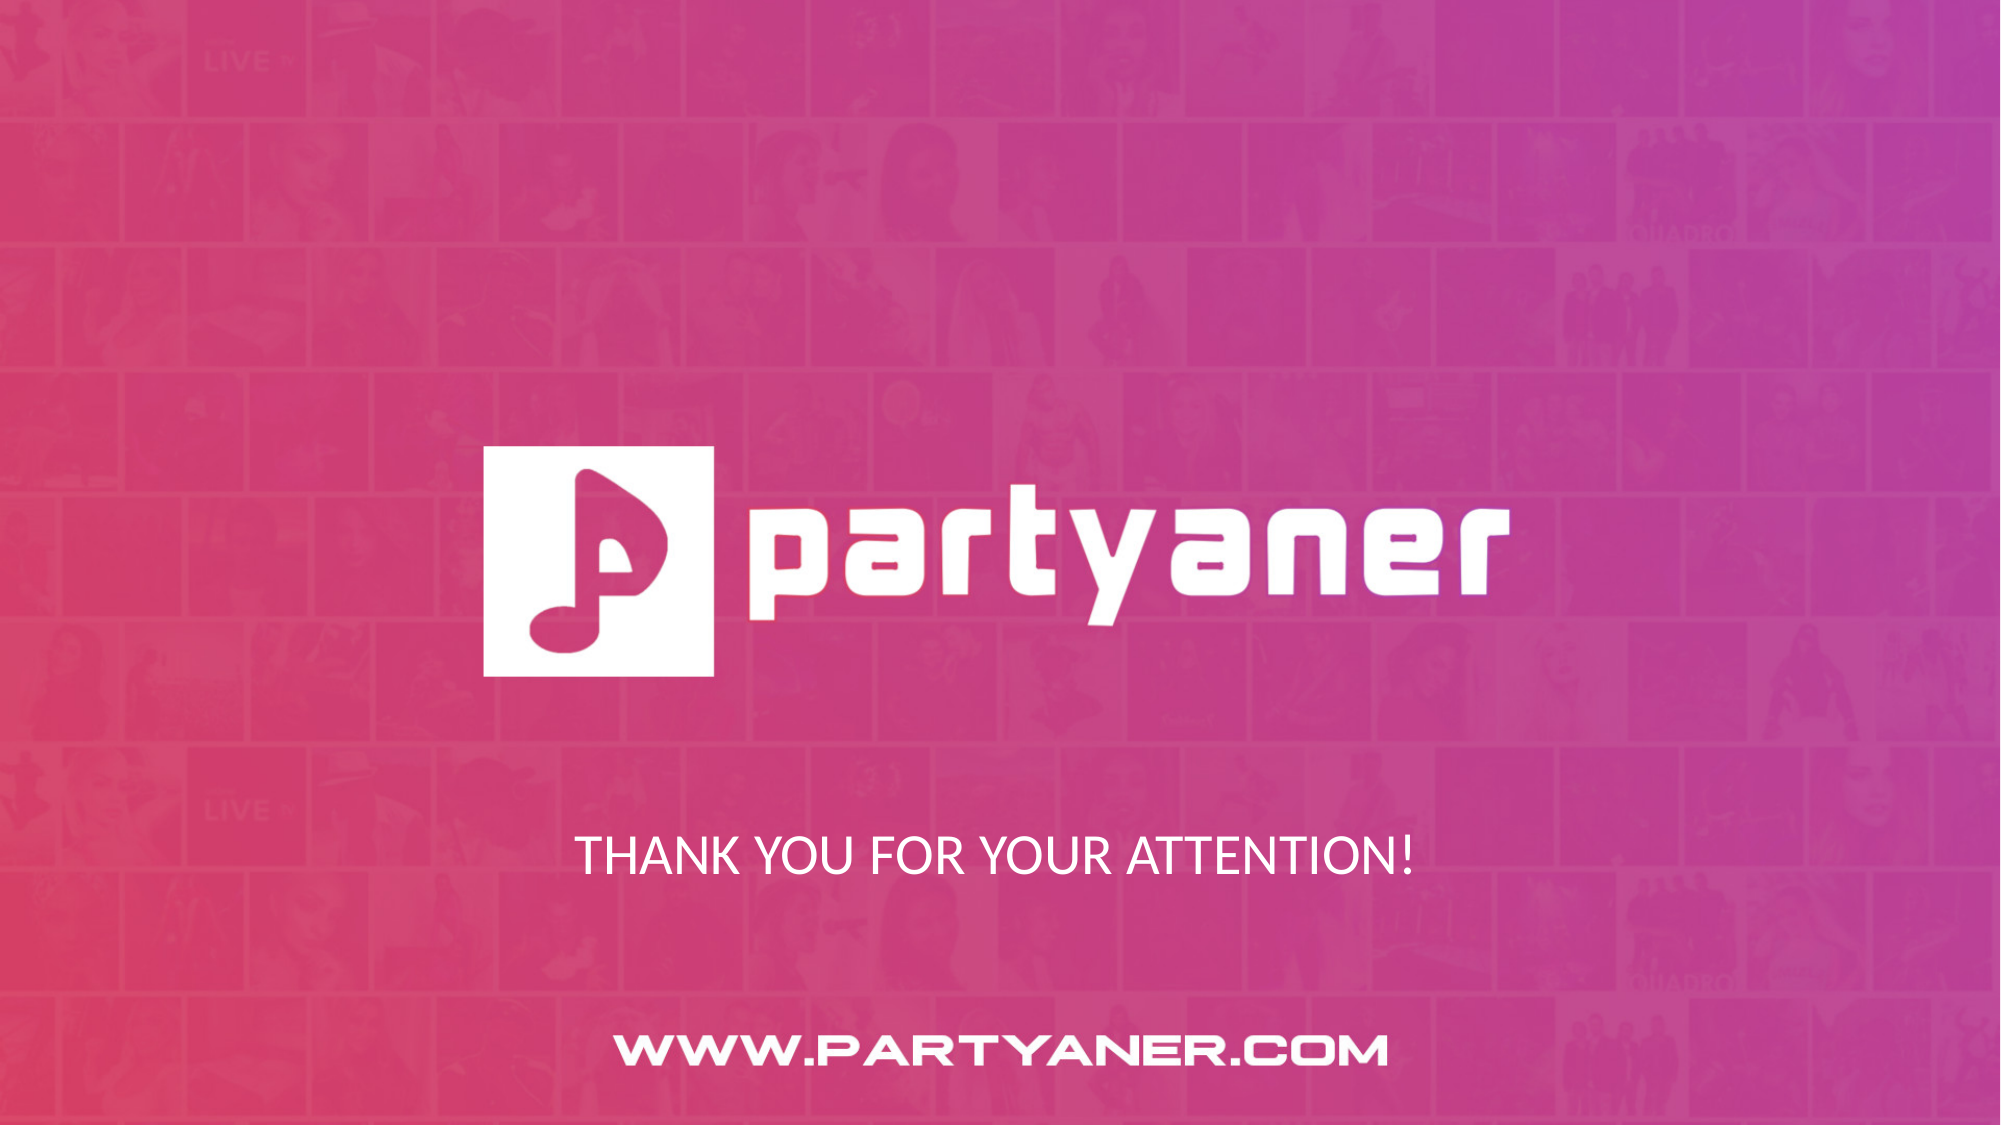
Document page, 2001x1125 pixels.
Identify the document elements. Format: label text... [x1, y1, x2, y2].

text_box THANK YOU FOR YOUR ATTENTION! [559, 808, 1433, 894]
picture [0, 0, 2001, 1125]
